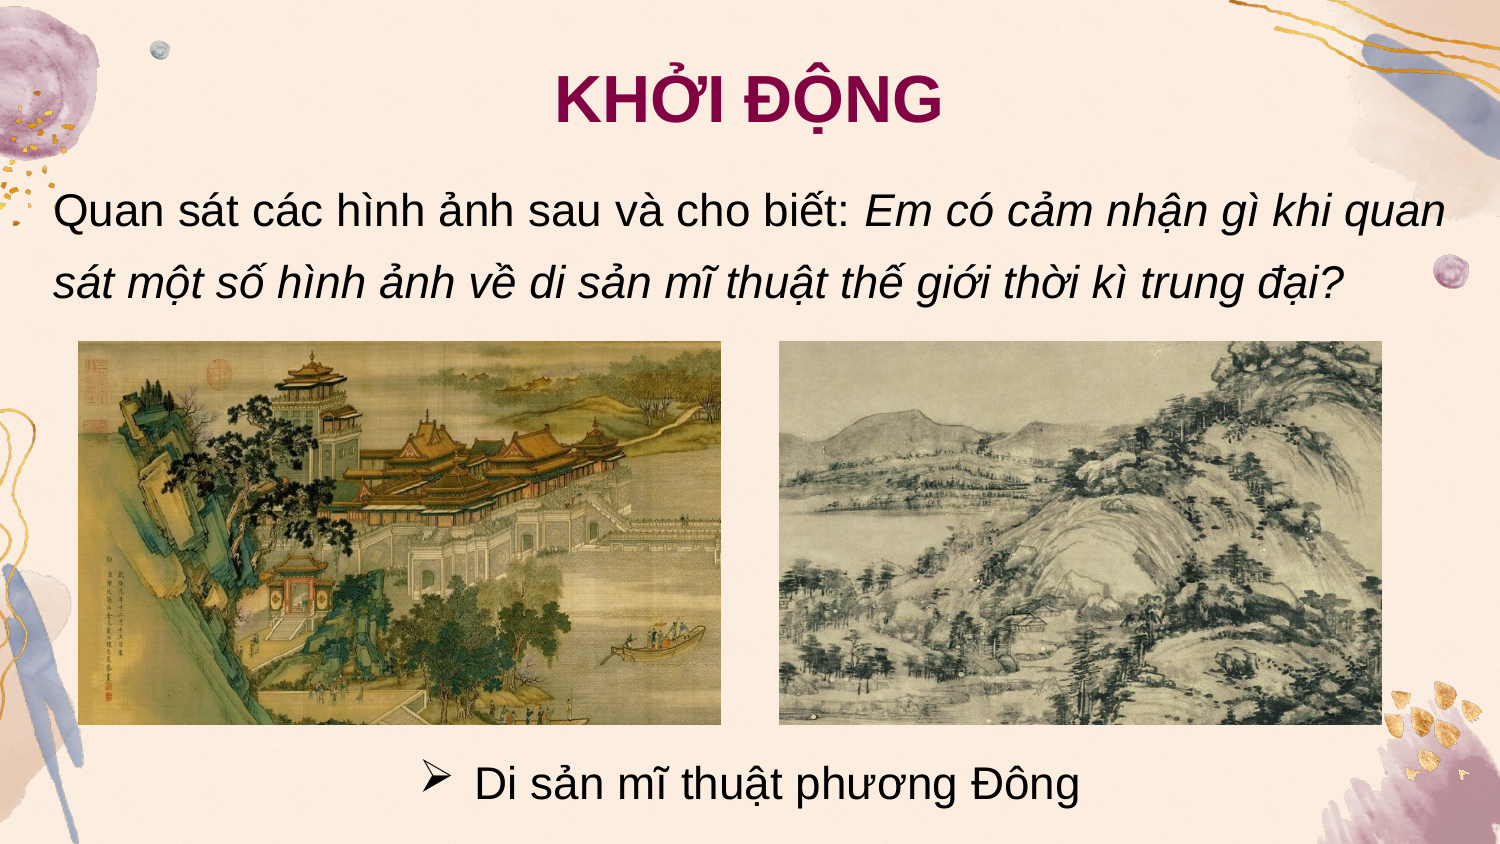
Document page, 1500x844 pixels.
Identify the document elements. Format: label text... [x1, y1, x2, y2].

picture [0, 0, 1500, 844]
text_box Di sản mĩ thuật phương Đông [387, 746, 1113, 817]
text_box Quan sát các hình ảnh sau và cho biết: Em có cảm nhận gì khi quan sát một số hình ảnh về di sản mĩ thuật thế giới thời kì trung đại? [38, 157, 1462, 315]
title KHỞI ĐỘNG [118, 48, 1382, 143]
